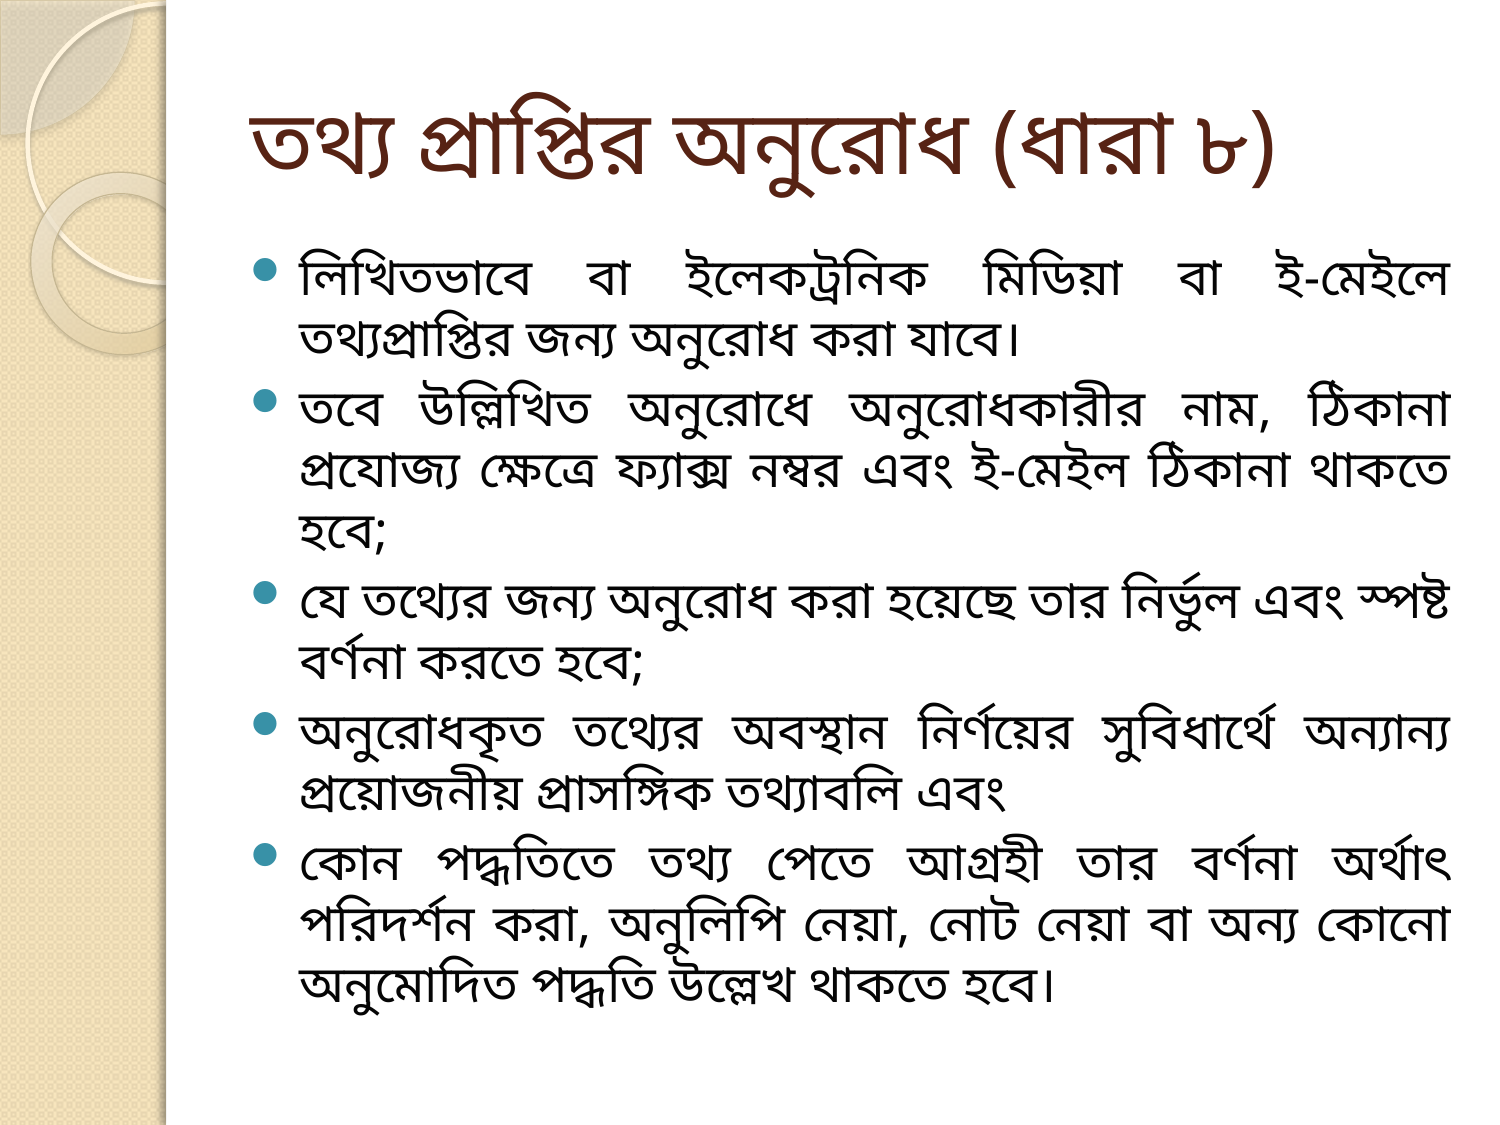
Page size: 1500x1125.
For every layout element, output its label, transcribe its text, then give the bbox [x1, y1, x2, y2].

title তথ্য প্রাপ্তির অনুরোধ (ধারা ৮) [235, 45, 1466, 233]
list লিখিতভাবে বা ইলেকট্রনিক মিডিয়া বা ই-মেইলে তথ্যপ্রাপ্তির জন্য অনুরোধ করা যাবে। তবে উল্লিখিত অনুরোধে অনুরোধকারীর নাম, ঠিকানা প্রযোজ্য ক্ষেত্রে ফ্যাক্স নম্বর এবং ই-মেইল ঠিকানা থাকতে হবে; যে তথ্যের জন্য অনুরোধ করা হয়েছে তার নির্ভুল এবং স্পষ্ট বর্ণনা করতে হবে; অনুরোধকৃত তথ্যের অবস্থান নির্ণয়ের সুবিধার্থে অন্যান্য প্রয়োজনীয় প্রাসঙ্গিক তথ্যাবলি এবং কোন পদ্ধতিতে তথ্য পেতে আগ্রহী তার বর্ণনা অর্থাৎ পরিদর্শন করা, অনুলিপি নেয়া, নোট নেয়া বা অন্য কোনো অনুমোদিত পদ্ধতি উল্লেখ থাকতে হবে। [235, 237, 1466, 1025]
